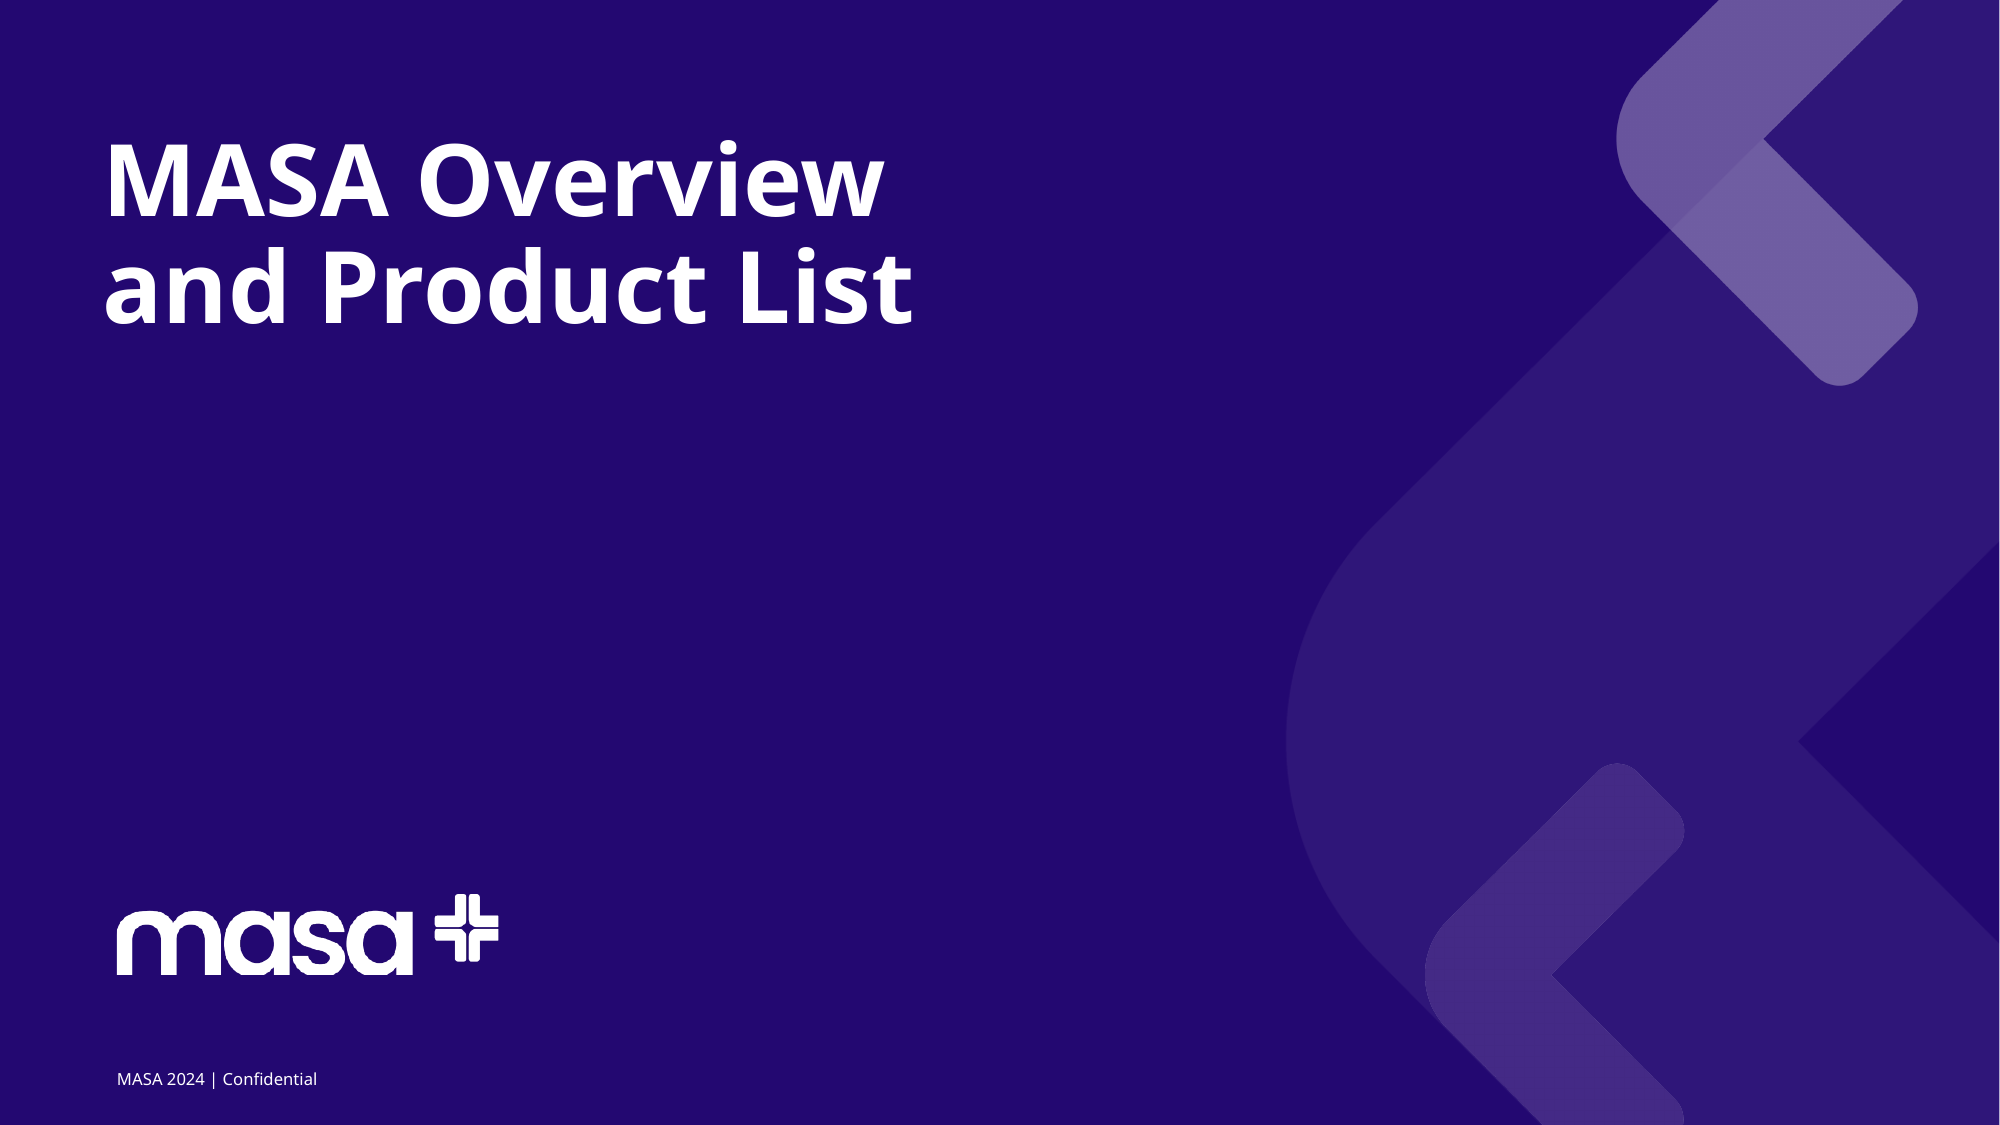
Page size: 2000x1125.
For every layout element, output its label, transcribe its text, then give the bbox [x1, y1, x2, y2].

title MASA Overview and Product List [102, 134, 1302, 346]
